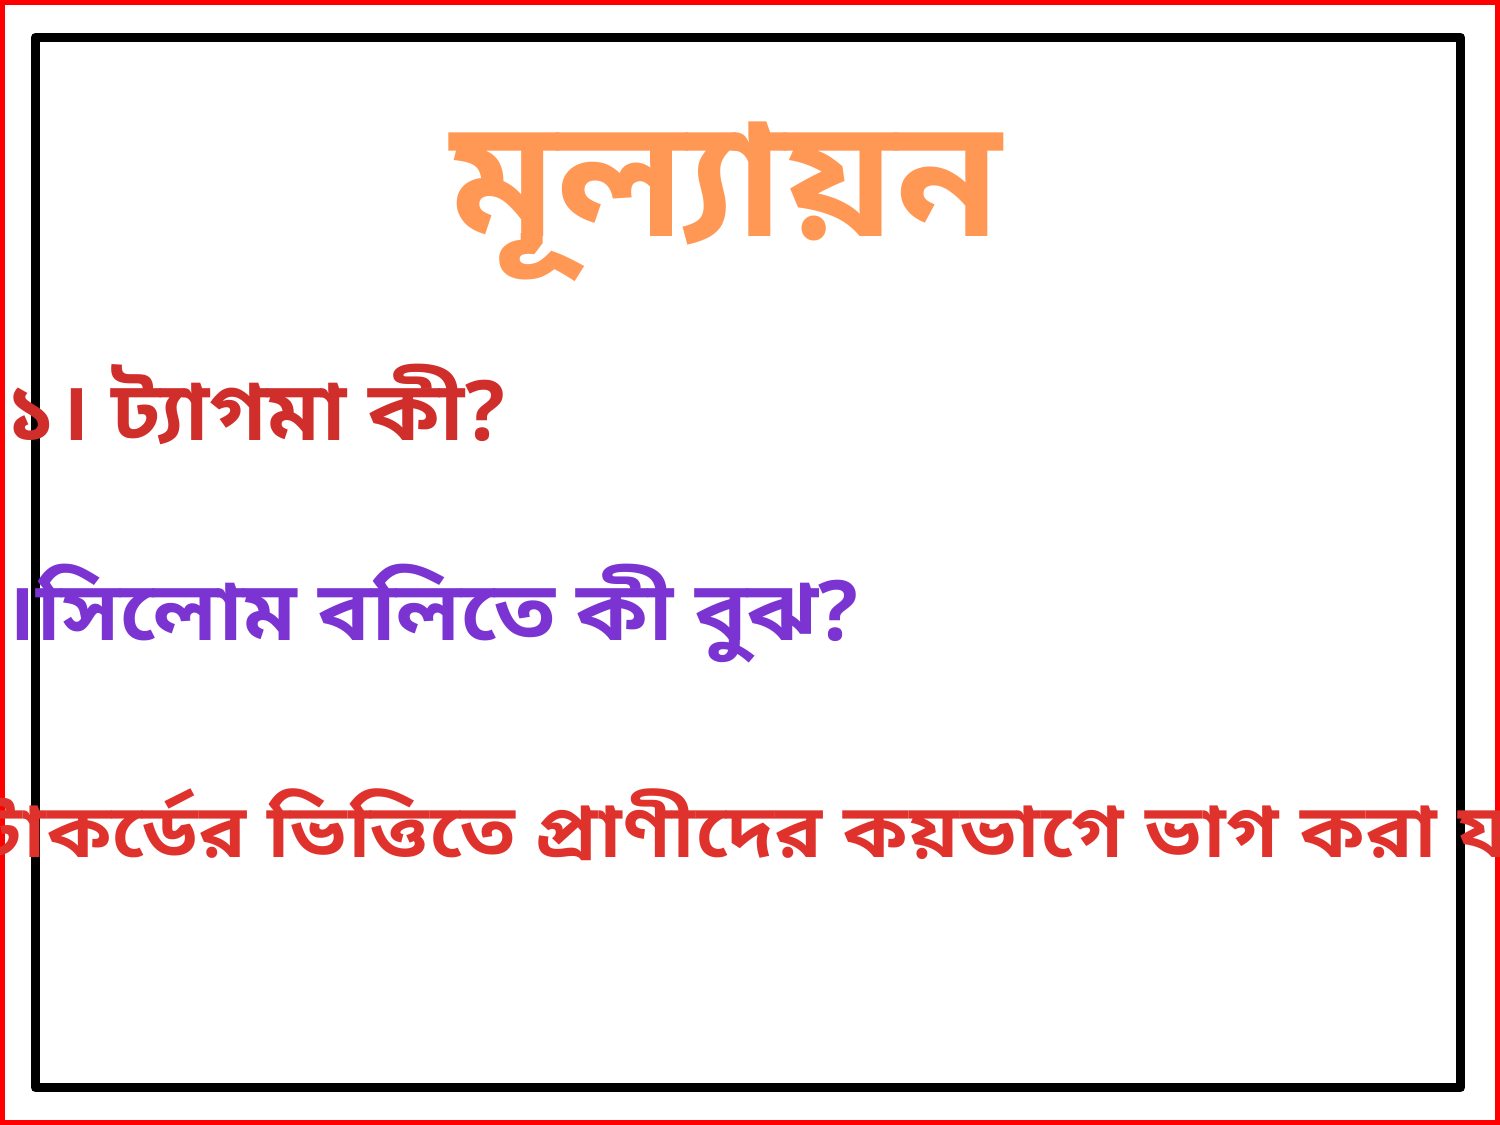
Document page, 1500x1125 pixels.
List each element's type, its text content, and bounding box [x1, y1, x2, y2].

text_box ৩।নটোকর্ডের ভিত্তিতে প্রাণীদের কয়ভাগে ভাগ করা যায়? [0, 774, 1500, 925]
text_box ১। ট্যাগমা কী? [0, 350, 542, 510]
text_box [33, 35, 1463, 774]
text_box [0, 0, 1500, 774]
text_box [0, 925, 1500, 1125]
text_box ২।সিলোম বলিতে কী বুঝ? [0, 549, 883, 710]
text_box মূল্যায়ন [435, 62, 1061, 278]
text_box [33, 925, 1463, 1089]
